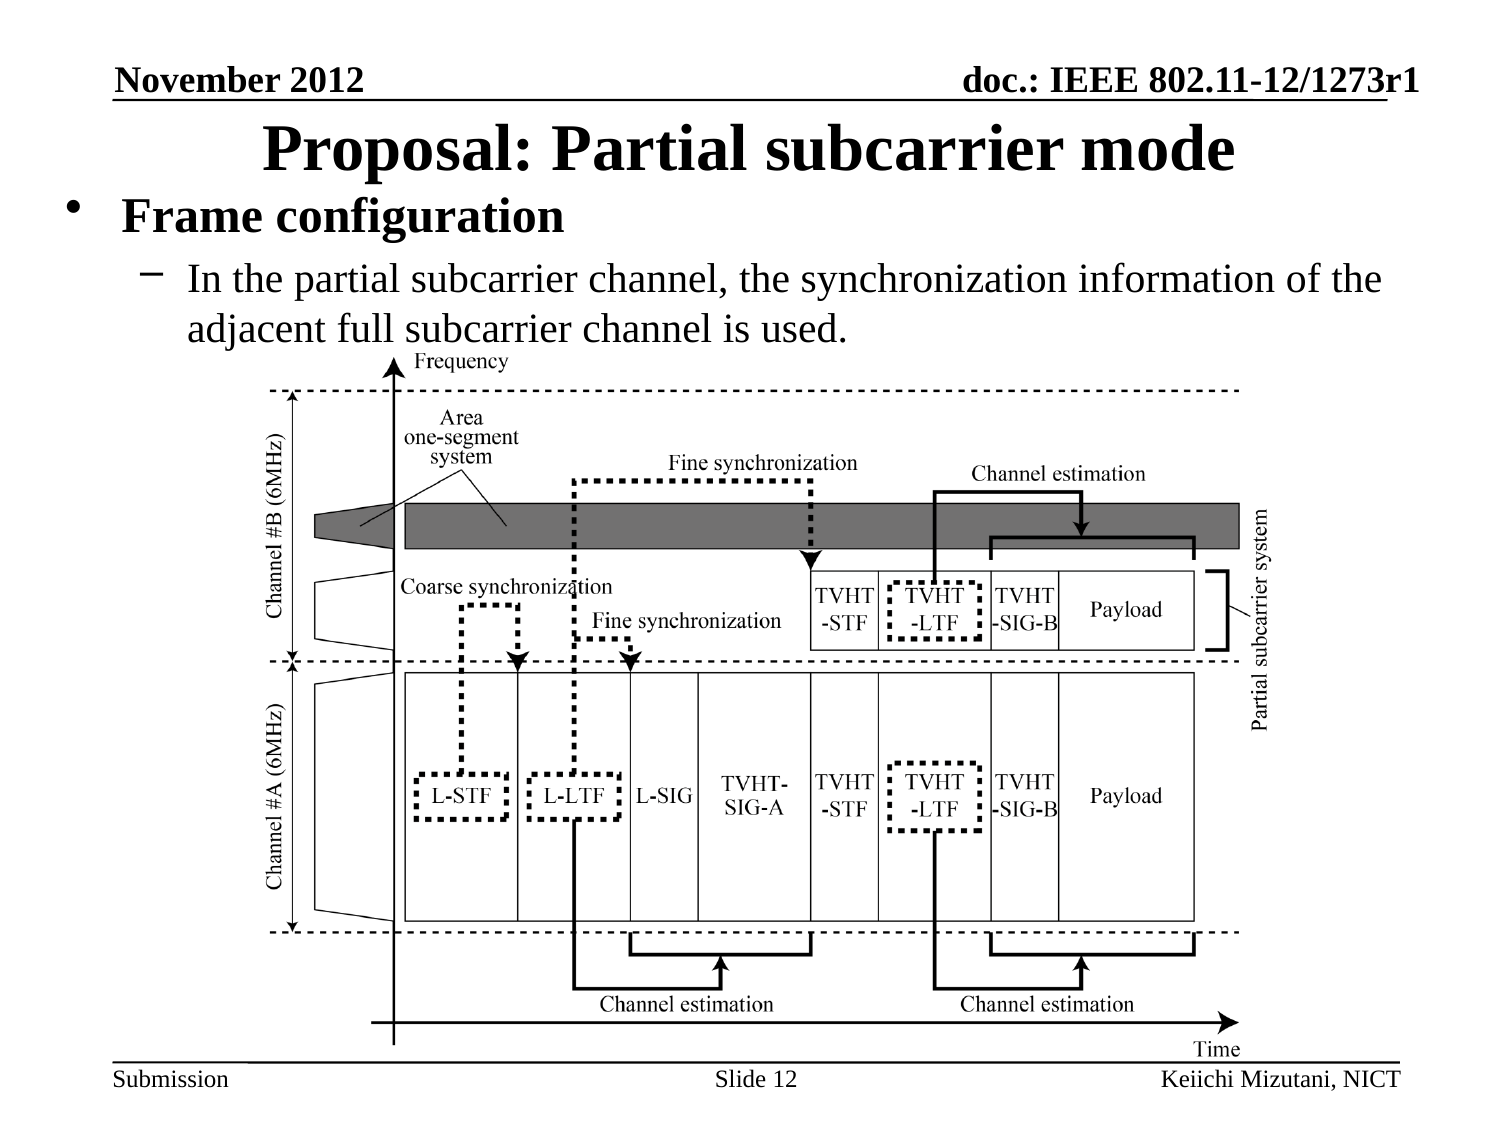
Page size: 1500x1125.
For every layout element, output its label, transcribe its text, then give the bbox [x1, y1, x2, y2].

title Proposal: Partial subcarrier mode [112, 99, 1388, 174]
footer Keiichi Mizutani, NICT [1157, 1061, 1402, 1093]
slide_number Slide 12 [712, 1072, 800, 1093]
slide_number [114, 54, 368, 101]
picture [262, 349, 1273, 1063]
list Frame configuration In the partial subcarrier channel, the synchronization information of the adjacent full subcarrier channel is used. [49, 174, 1451, 1001]
